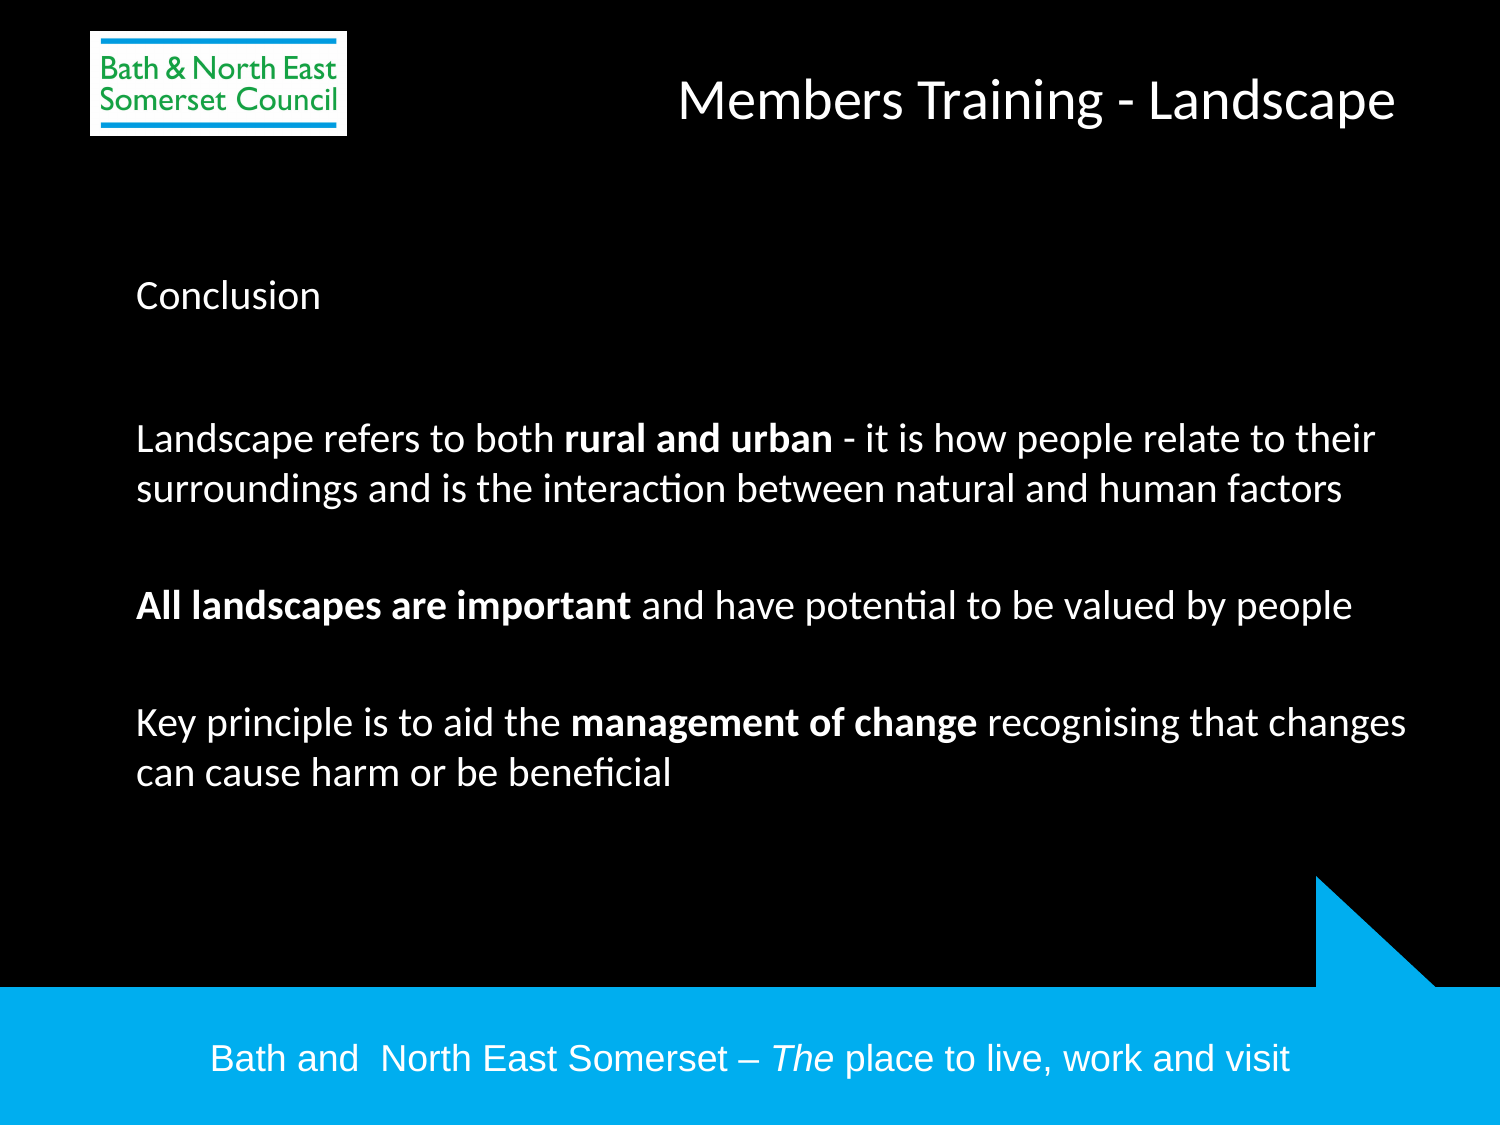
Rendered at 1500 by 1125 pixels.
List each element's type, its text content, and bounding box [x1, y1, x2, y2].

list Conclusion Landscape refers to both rural and urban - it is how people relate to their surroundings and is the interaction between natural and human factors All landscapes are important and have potential to be valued by people Key principle is to aid the management of change recognising that changes can cause harm or be beneficial [64, 243, 1436, 965]
picture [90, 31, 347, 136]
title Members Training - Landscape [395, 30, 1412, 161]
